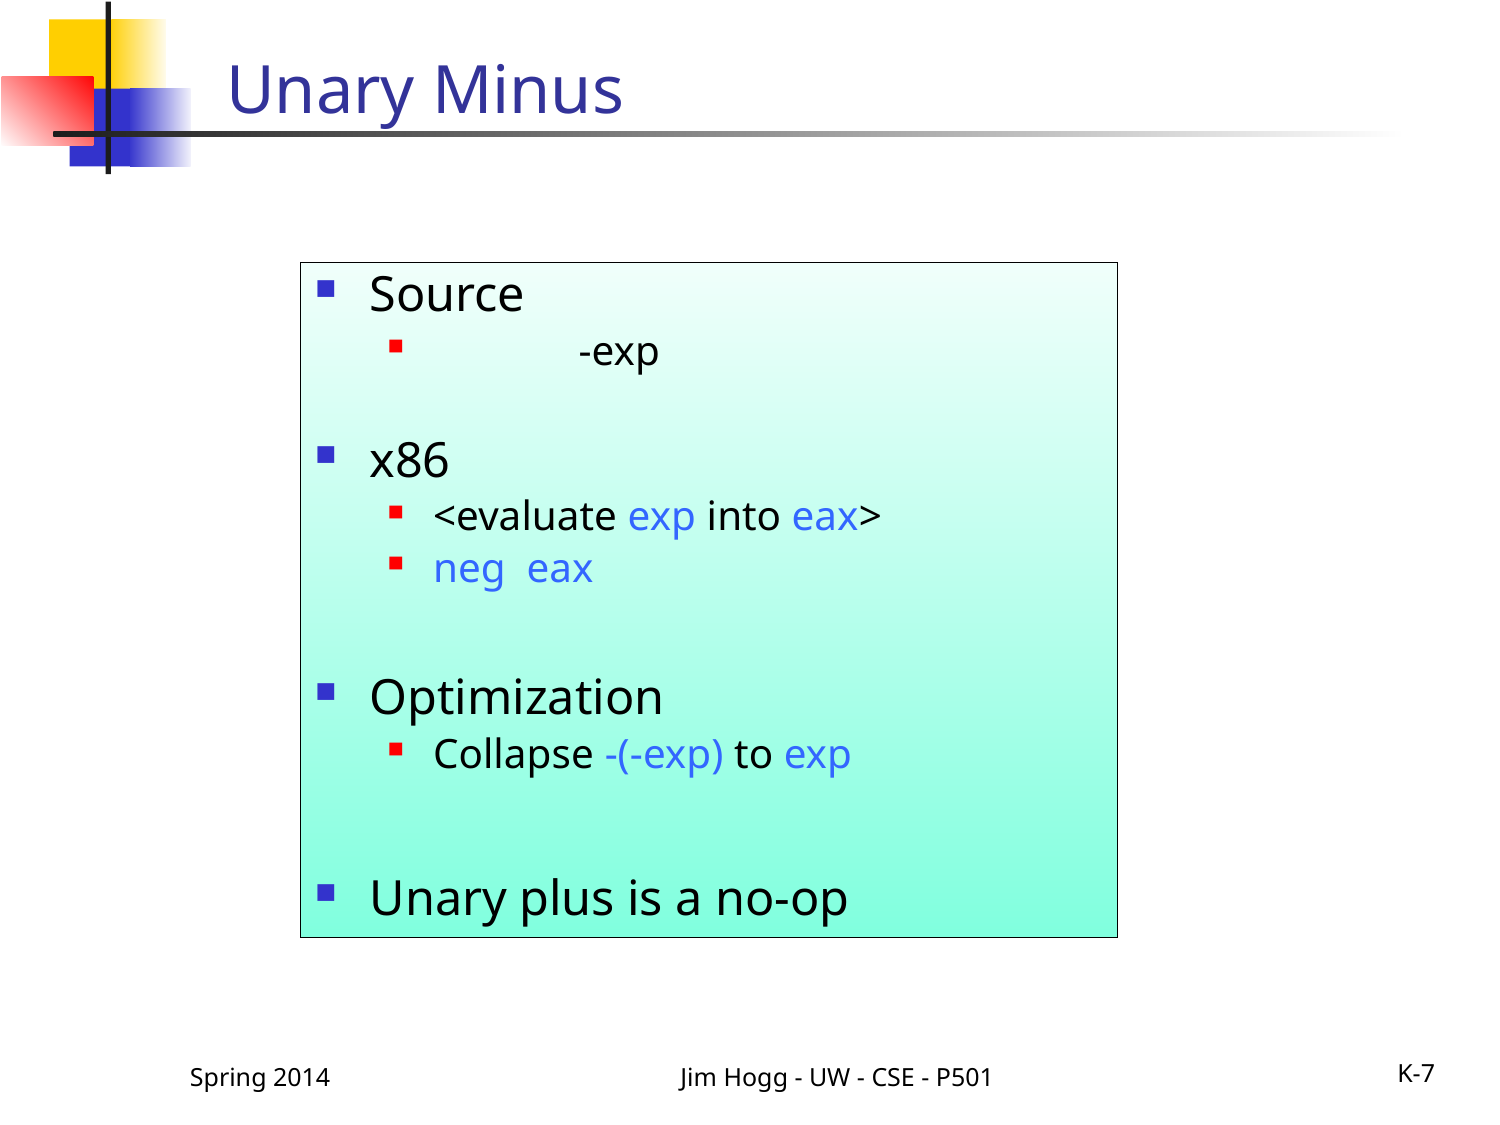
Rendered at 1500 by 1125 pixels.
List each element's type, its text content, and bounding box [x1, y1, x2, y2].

list Source -exp x86 <evaluate exp into eax> neg eax Optimization Collapse -(-exp) to exp Unary plus is a no-op [300, 262, 1118, 938]
slide_number K-7 [1137, 1023, 1451, 1100]
footer Jim Hogg - UW - CSE - P501 [599, 1023, 1076, 1100]
slide_number Spring 2014 [174, 1023, 488, 1100]
title Unary Minus [211, 22, 1490, 134]
